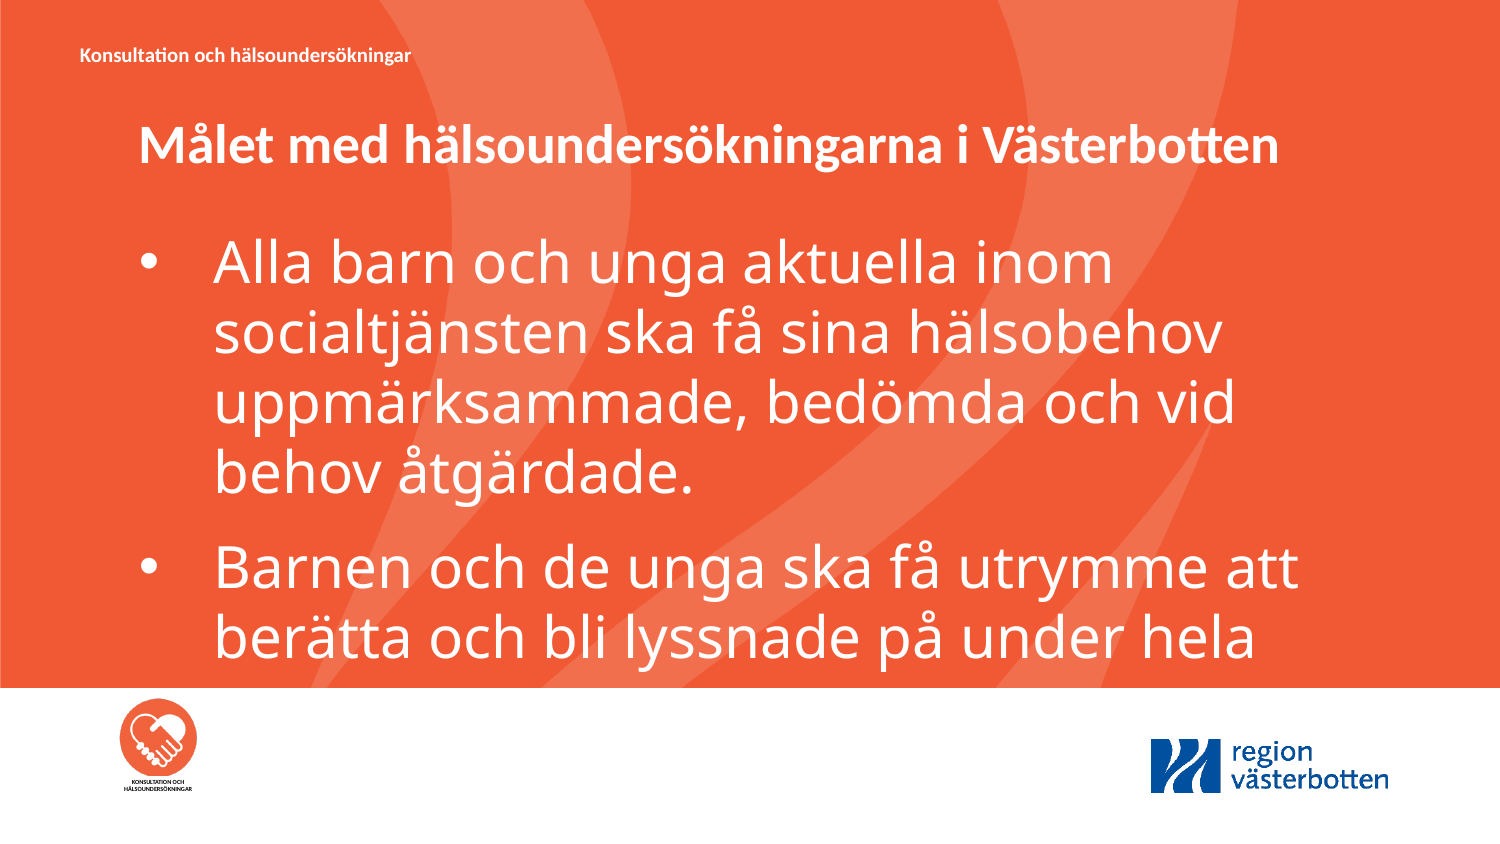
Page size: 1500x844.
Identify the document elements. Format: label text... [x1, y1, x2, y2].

list Målet med hälsoundersökningarna i Västerbotten [123, 93, 1388, 191]
list Konsultation och hälsoundersökningar [64, 40, 1388, 68]
list Alla barn och unga aktuella inom socialtjänsten ska få sina hälsobehov uppmärksammade, bedömda och vid behov åtgärdade. Barnen och de unga ska få utrymme att berätta och bli lyssnade på under hela processen. [123, 218, 1388, 647]
picture [1151, 739, 1388, 793]
picture [0, 0, 1500, 688]
